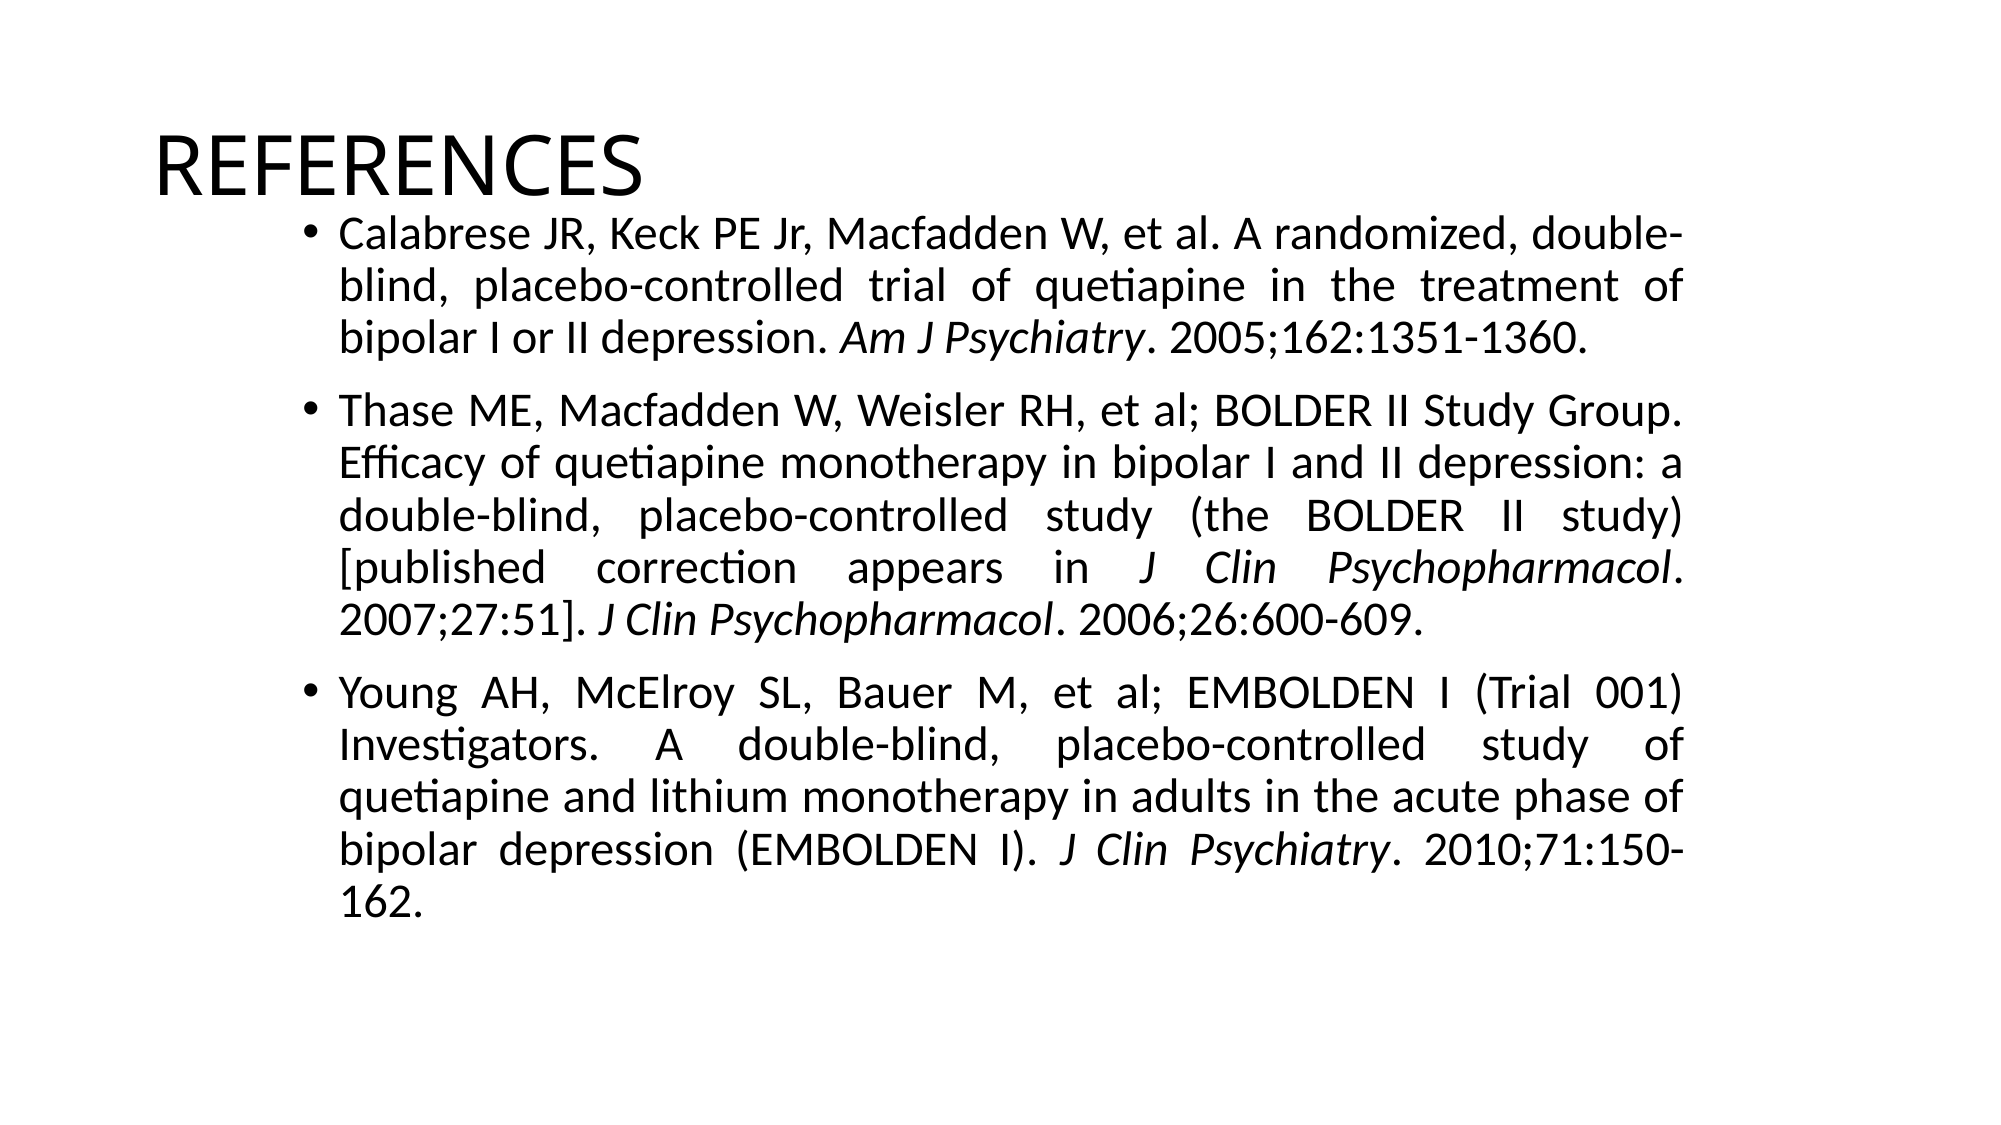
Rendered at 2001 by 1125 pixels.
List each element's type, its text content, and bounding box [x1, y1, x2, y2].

list Calabrese JR, Keck PE Jr, Macfadden W, et al. A randomized, double-blind, placebo-controlled trial of quetiapine in the treatment of bipolar I or II depression. Am J Psychiatry. 2005;162:1351-1360. Thase ME, Macfadden W, Weisler RH, et al; BOLDER II Study Group. Efficacy of quetiapine monotherapy in bipolar I and II depression: a double-blind, placebo-controlled study (the BOLDER II study) [published correction appears in J Clin Psychopharmacol. 2007;27:51]. J Clin Psychopharmacol. 2006;26:600-609. Young AH, McElroy SL, Bauer M, et al; EMBOLDEN I (Trial 001) Investigators. A double-blind, placebo-controlled study of quetiapine and lithium monotherapy in adults in the acute phase of bipolar depression (EMBOLDEN I). J Clin Psychiatry. 2010;71:150-162. [287, 200, 1700, 1035]
title REFERENCES [137, 59, 1863, 278]
